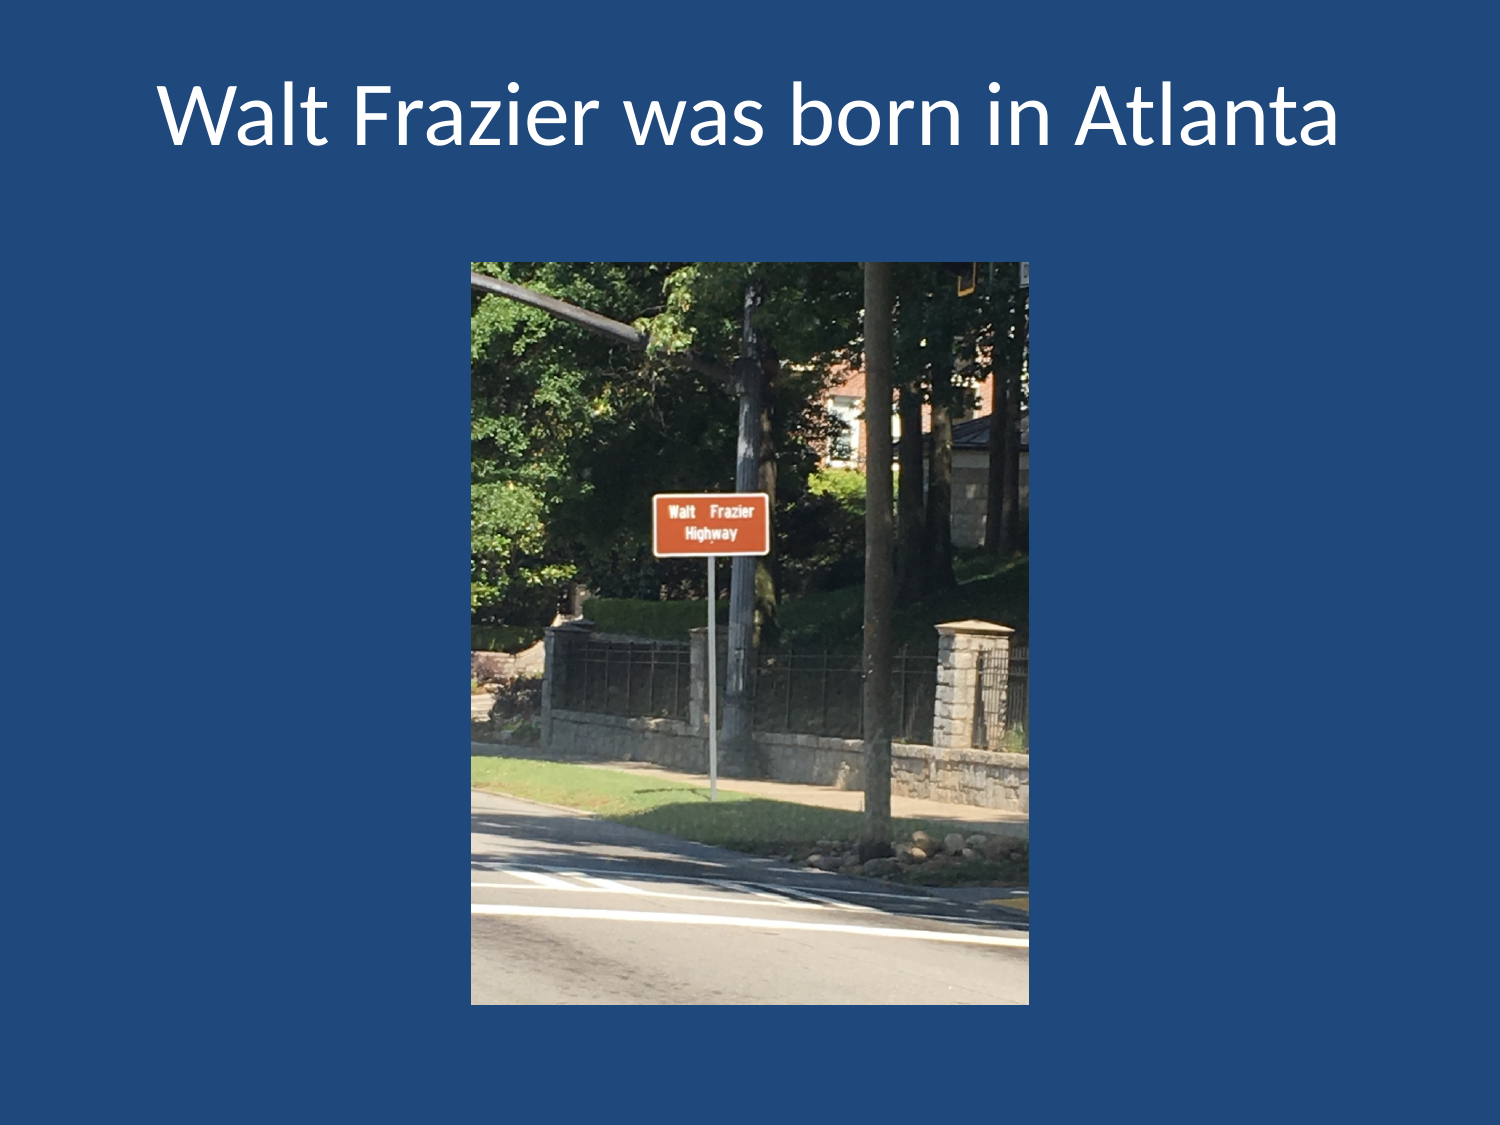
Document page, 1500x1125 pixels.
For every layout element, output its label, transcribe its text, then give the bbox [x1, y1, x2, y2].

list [471, 262, 1029, 1006]
title Walt Frazier was born in Atlanta [75, 45, 1425, 174]
